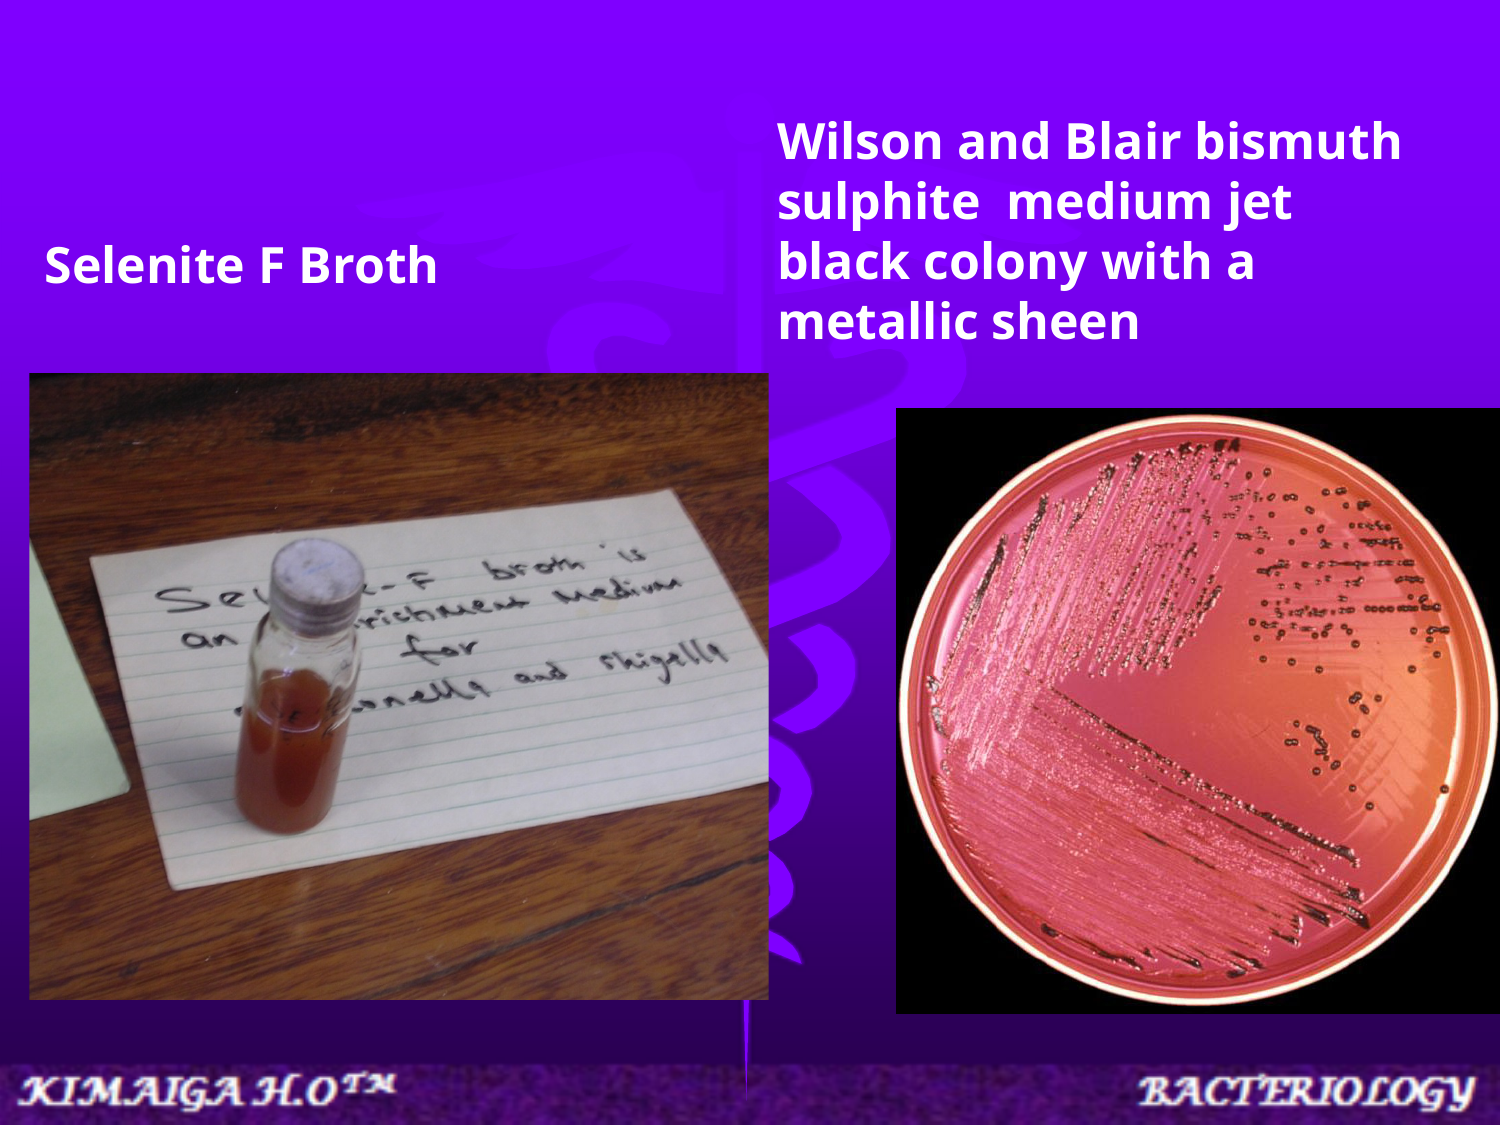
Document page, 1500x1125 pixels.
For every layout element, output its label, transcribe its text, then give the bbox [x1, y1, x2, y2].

picture [0, 0, 1500, 1125]
list Wilson and Blair bismuth sulphite medium jet black colony with a metallic sheen [761, 251, 1425, 357]
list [895, 408, 1500, 1015]
picture [867, 244, 887, 251]
list Selenite F Broth [29, 196, 693, 302]
picture [769, 778, 781, 812]
picture [761, 357, 908, 442]
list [29, 373, 769, 1000]
